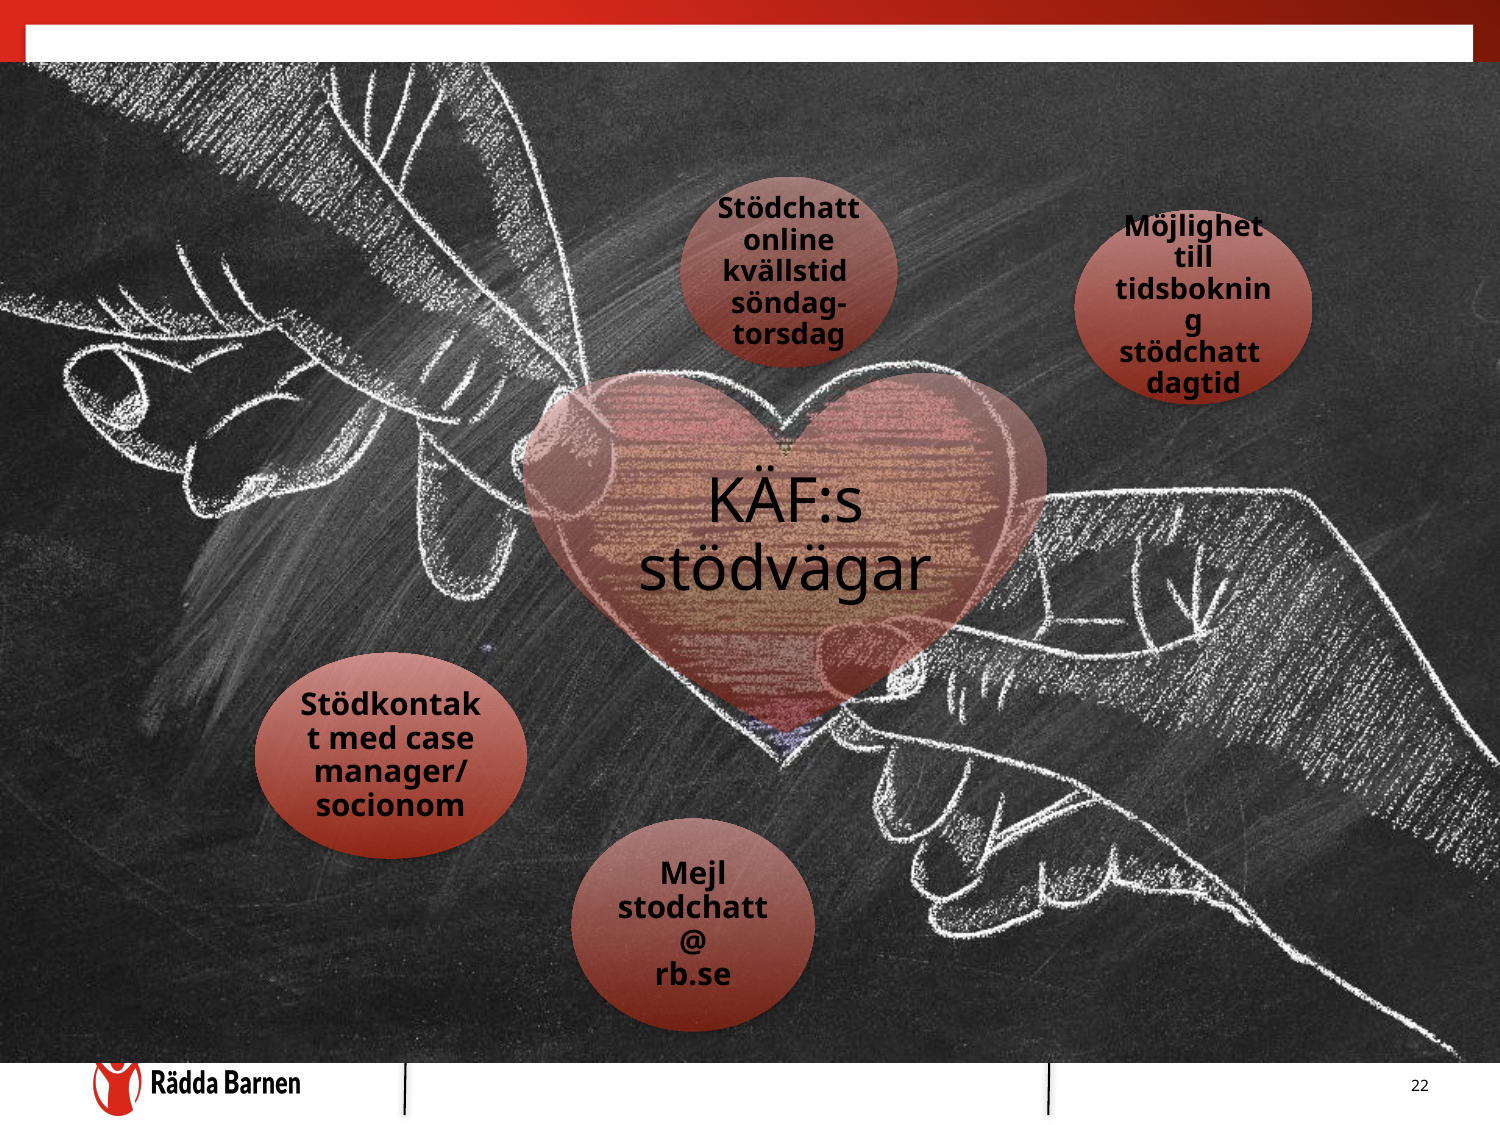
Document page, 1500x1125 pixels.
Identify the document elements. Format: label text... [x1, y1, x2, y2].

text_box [131, 163, 1413, 1103]
slide_number 22 [1317, 1070, 1445, 1117]
picture [0, 62, 1500, 1116]
